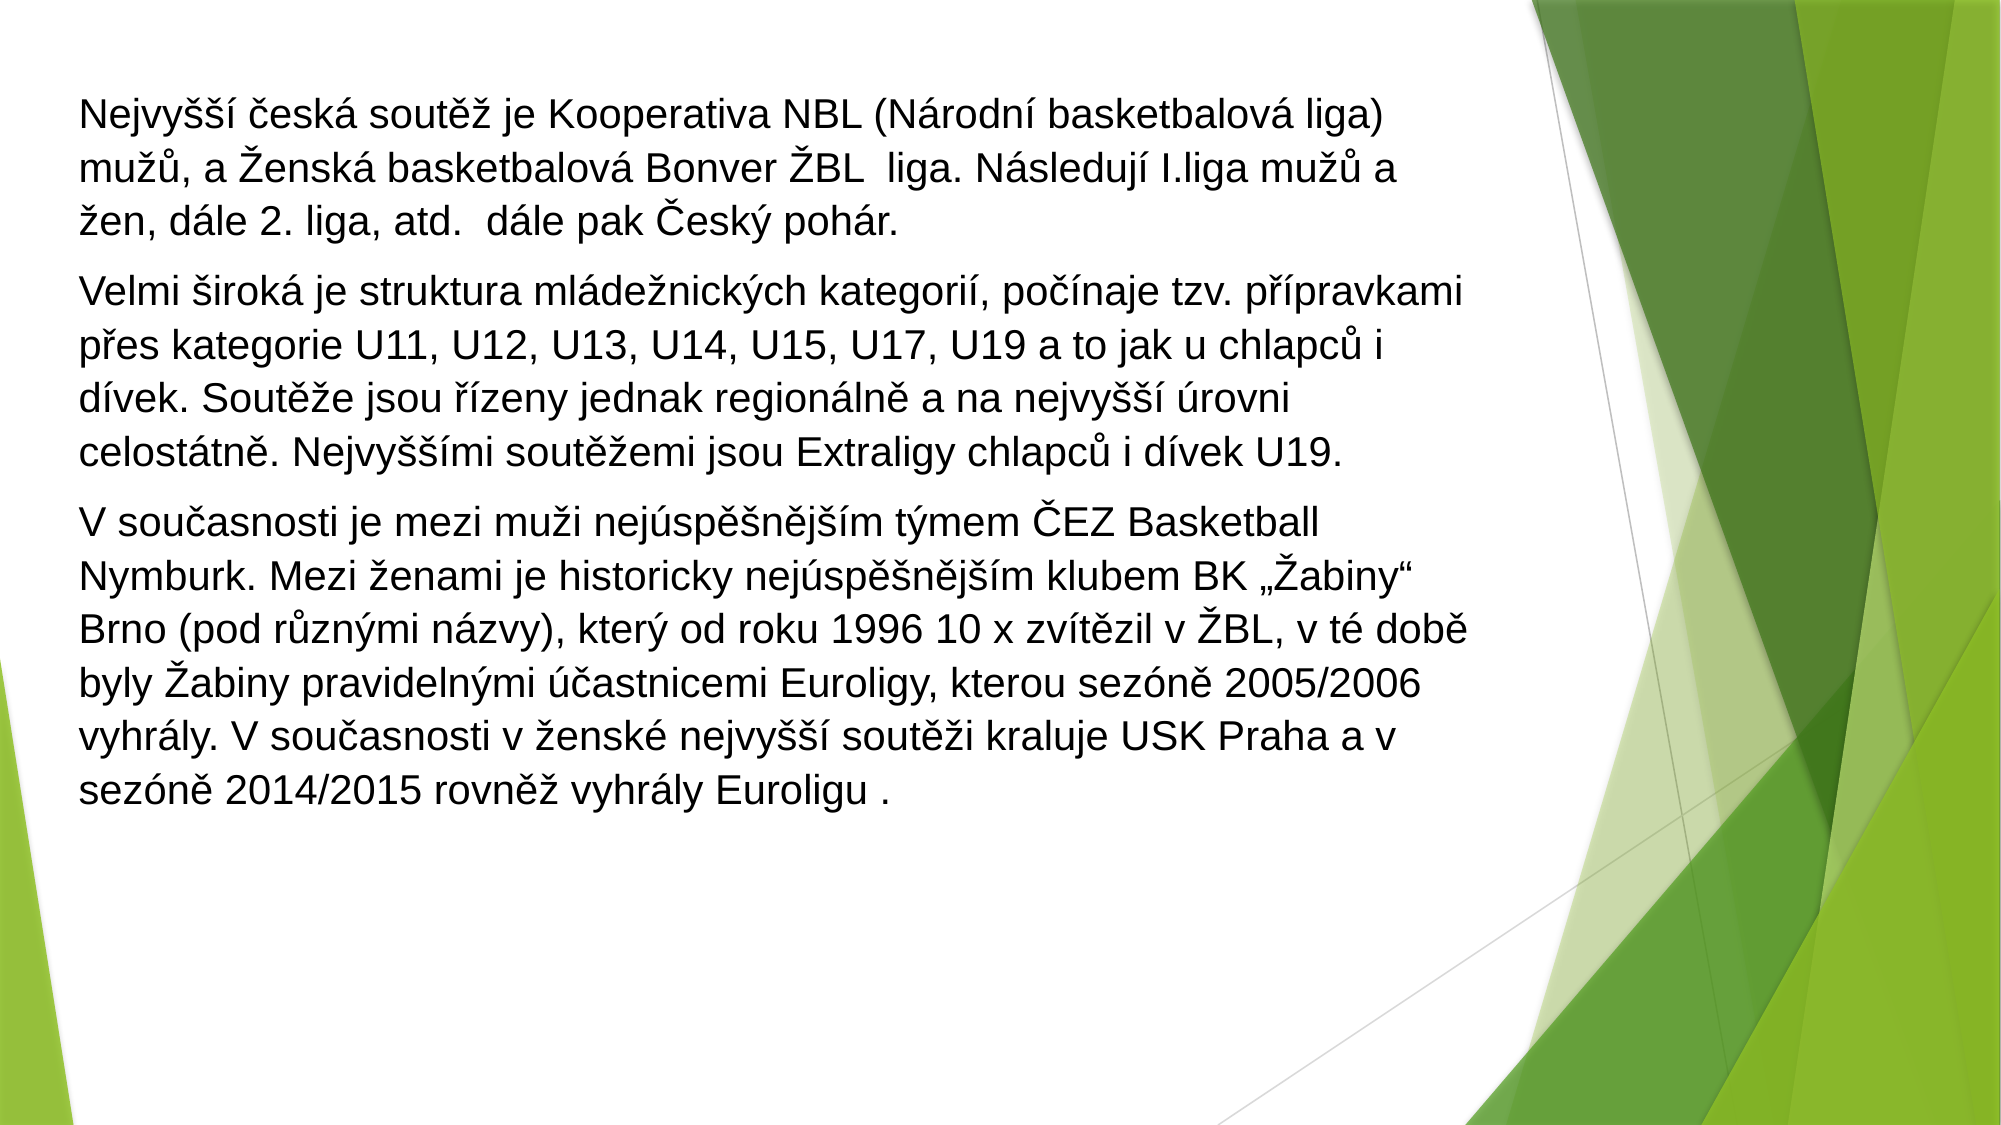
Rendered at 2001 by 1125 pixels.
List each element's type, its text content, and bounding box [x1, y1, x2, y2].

text_box Nejvyšší česká soutěž je Kooperativa NBL (Národní basketbalová liga) mužů, a Ženská basketbalová Bonver ŽBL liga. Následují I.liga mužů a žen, dále 2. liga, atd. dále pak Český pohár. Velmi široká je struktura mládežnických kategorií, počínaje tzv. přípravkami přes kategorie U11, U12, U13, U14, U15, U17, U19 a to jak u chlapců i dívek. Soutěže jsou řízeny jednak regionálně a na nejvyšší úrovni celostátně. Nejvyššími soutěžemi jsou Extraligy chlapců i dívek U19. V současnosti je mezi muži nejúspěšnějším týmem ČEZ Basketball Nymburk. Mezi ženami je historicky nejúspěšnějším klubem BK „Žabiny“ Brno (pod různými názvy), který od roku 1996 10 x zvítězil v ŽBL, v té době byly Žabiny pravidelnými účastnicemi Euroligy, kterou sezóně 2005/2006 vyhrály. V současnosti v ženské nejvyšší soutěži kraluje USK Praha a v sezóně 2014/2015 rovněž vyhrály Euroligu . [63, 76, 1496, 820]
